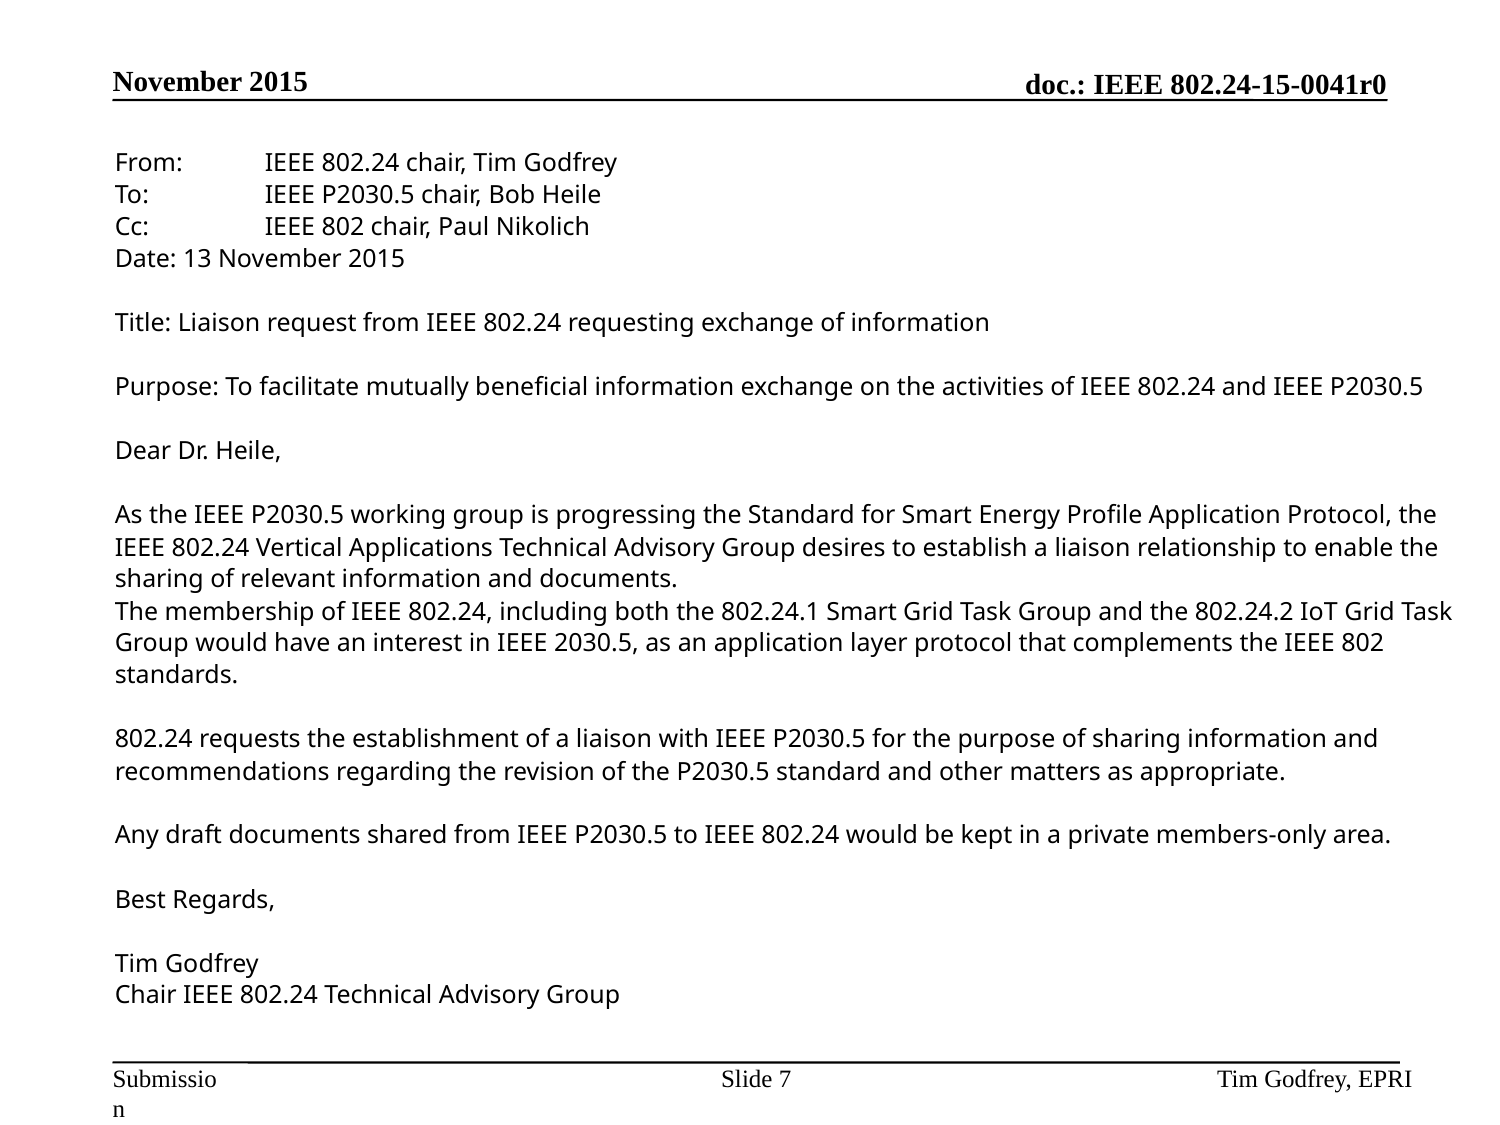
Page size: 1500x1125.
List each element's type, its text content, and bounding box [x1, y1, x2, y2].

footer Tim Godfrey, EPRI [900, 1062, 1413, 1093]
text_box From: IEEE 802.24 chair, Tim Godfrey To: IEEE P2030.5 chair, Bob Heile Cc: IEEE 802 chair, Paul Nikolich Date: 13 November 2015 Title: Liaison request from IEEE 802.24 requesting exchange of information Purpose: To facilitate mutually beneficial information exchange on the activities of IEEE 802.24 and IEEE P2030.5 Dear Dr. Heile, As the IEEE P2030.5 working group is progressing the Standard for Smart Energy Profile Application Protocol, the IEEE 802.24 Vertical Applications Technical Advisory Group desires to establish a liaison relationship to enable the sharing of relevant information and documents. The membership of IEEE 802.24, including both the 802.24.1 Smart Grid Task Group and the 802.24.2 IoT Grid Task Group would have an interest in IEEE 2030.5, as an application layer protocol that complements the IEEE 802 standards. 802.24 requests the establishment of a liaison with IEEE P2030.5 for the purpose of sharing information and recommendations regarding the revision of the P2030.5 standard and other matters as appropriate. Any draft documents shared from IEEE P2030.5 to IEEE 802.24 would be kept in a private members-only area. Best Regards, Tim Godfrey Chair IEEE 802.24 Technical Advisory Group [99, 137, 1488, 1017]
slide_number Slide 7 [712, 1062, 800, 1093]
